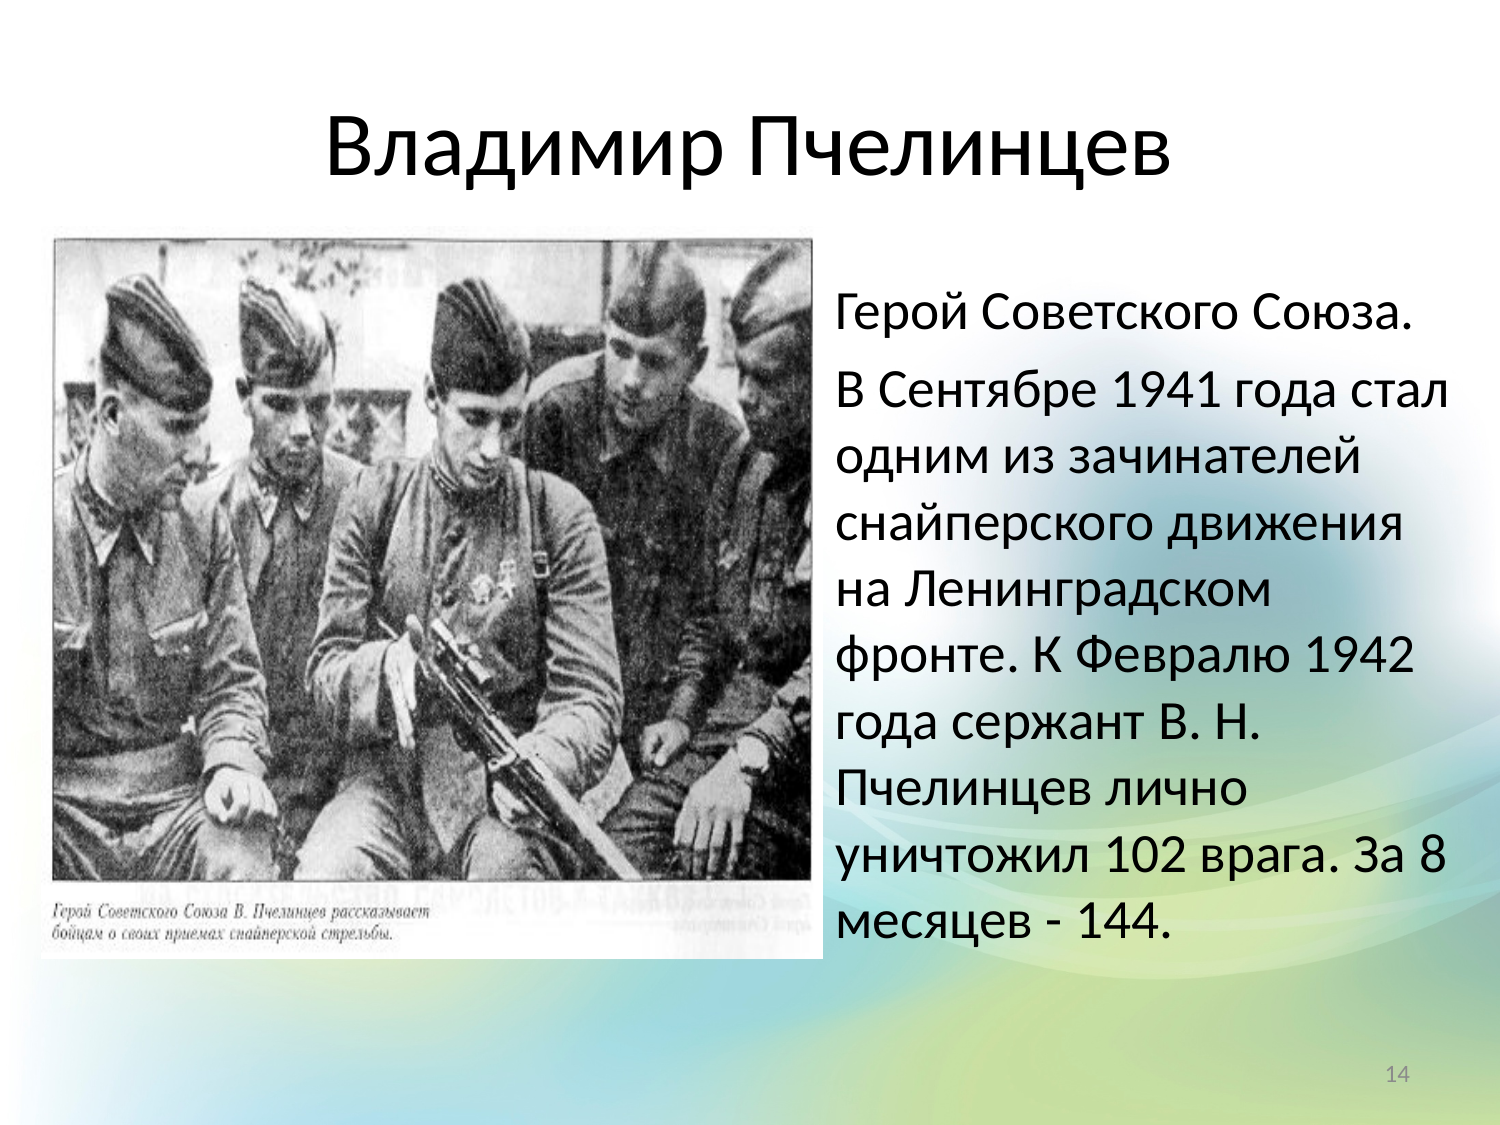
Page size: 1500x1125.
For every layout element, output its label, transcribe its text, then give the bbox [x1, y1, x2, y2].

list Герой Советского Союза. В Сентябре 1941 года стал одним из зачинателей снайперского движения на Ленинградском фронте. К Февралю 1942 года сержант В. Н. Пчелинцев лично уничтожил 102 врага. За 8 месяцев - 144. [820, 266, 1473, 1010]
title Владимир Пчелинцев [74, 44, 1426, 233]
picture [0, 0, 1500, 1125]
slide_number 14 [1074, 1042, 1425, 1103]
